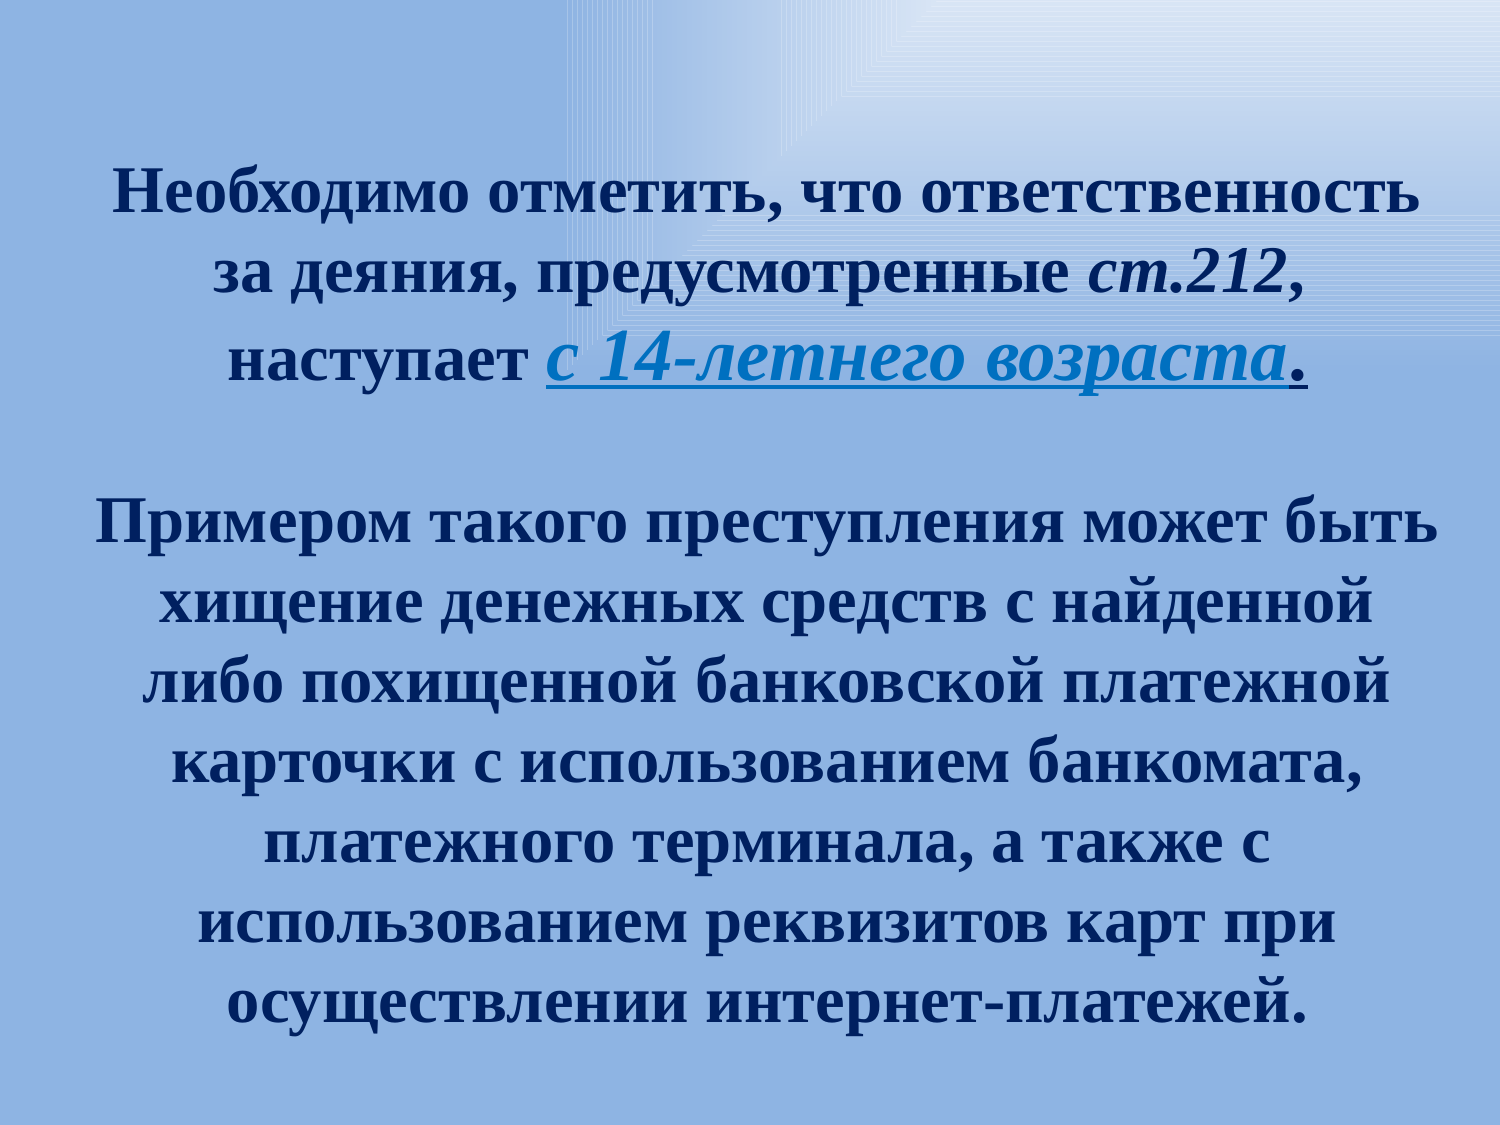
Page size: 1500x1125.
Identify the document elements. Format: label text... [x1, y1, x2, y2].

title Необходимо отметить, что ответственность за деяния, предусмотренные ст.212, наступает с 14-летнего возраста. Примером такого преступления может быть хищение денежных средств с найденной либо похищенной банковской платежной карточки с использованием банкомата, платежного терминала, а также с использованием реквизитов карт при осуществлении интернет-платежей. [76, 54, 1459, 1047]
